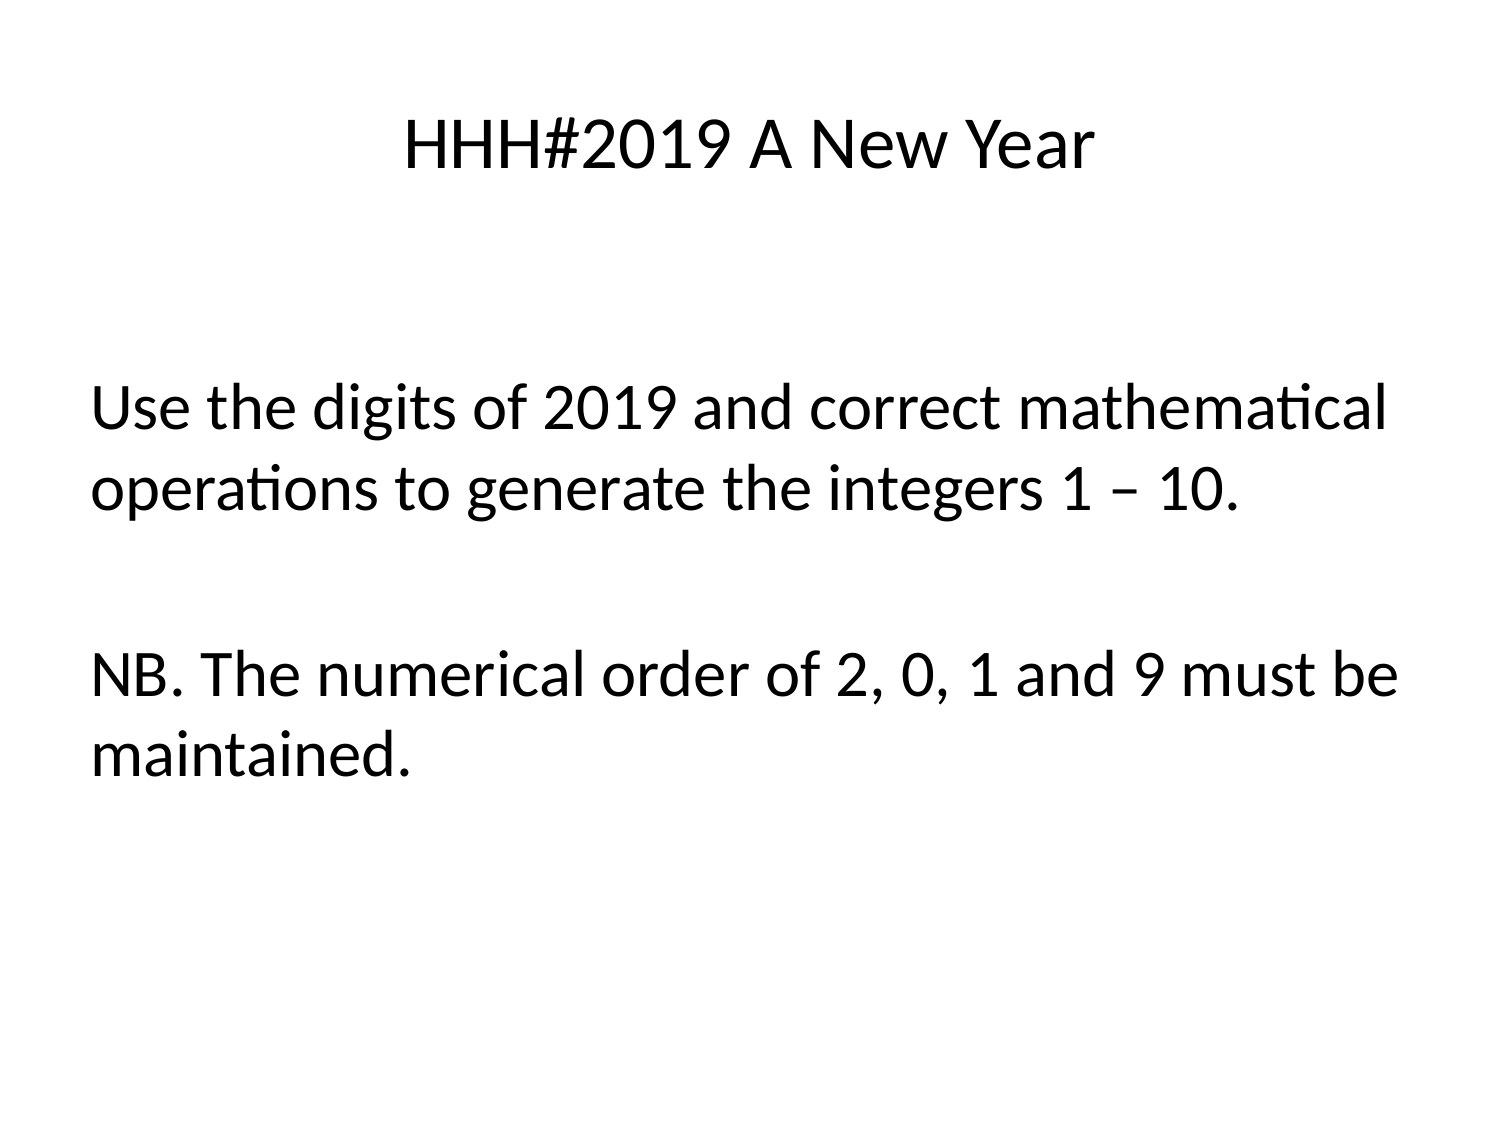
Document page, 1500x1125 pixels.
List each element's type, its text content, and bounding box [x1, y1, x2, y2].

title HHH#2019 A New Year [75, 45, 1425, 233]
list Use the digits of 2019 and correct mathematical operations to generate the integers 1 – 10. NB. The numerical order of 2, 0, 1 and 9 must be maintained. [75, 262, 1425, 1005]
